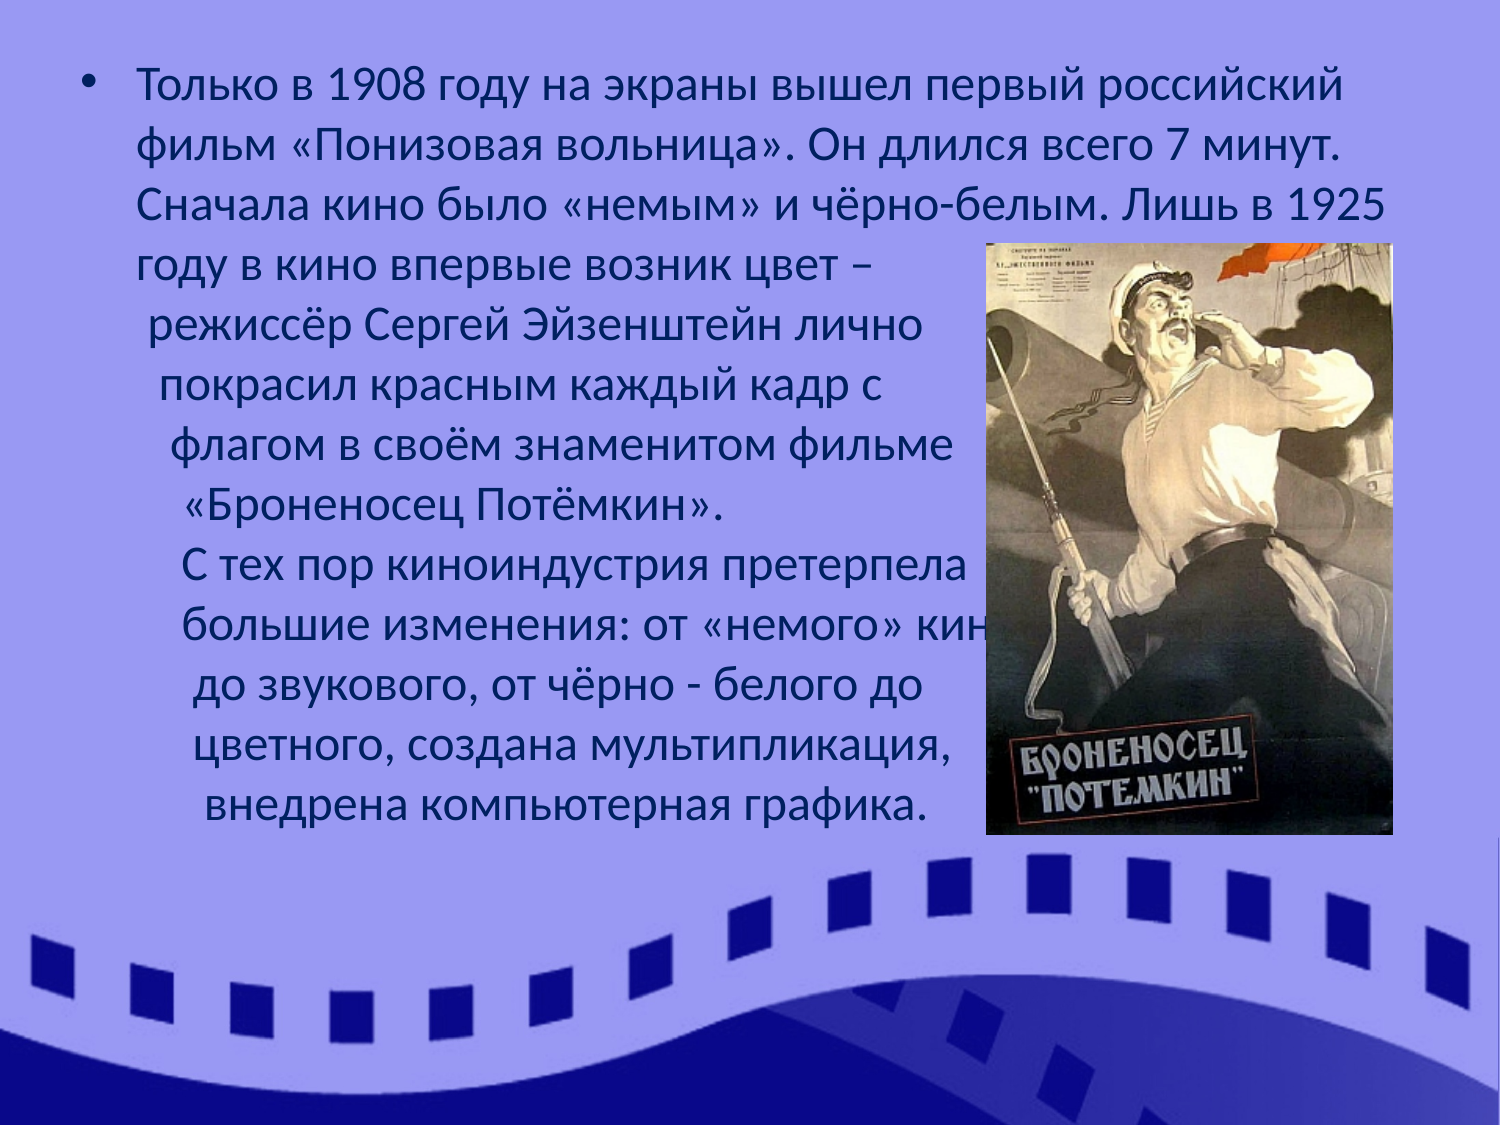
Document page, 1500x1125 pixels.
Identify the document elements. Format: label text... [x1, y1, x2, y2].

list Только в 1908 году на экраны вышел первый российский фильм «Понизовая вольница». Он длился всего 7 минут. Сначала кино было «немым» и чёрно-белым. Лишь в 1925 году в кино впервые возник цвет – режиссёр Сергей Эйзенштейн лично покрасил красным каждый кадр с флагом в своём знаменитом фильме «Броненосец Потёмкин». С тех пор киноиндустрия претерпела большие изменения: от «немого» кино до звукового, от чёрно - белого до цветного, создана мультипликация, внедрена компьютерная графика. [64, 42, 1416, 847]
picture [0, 0, 1500, 1125]
